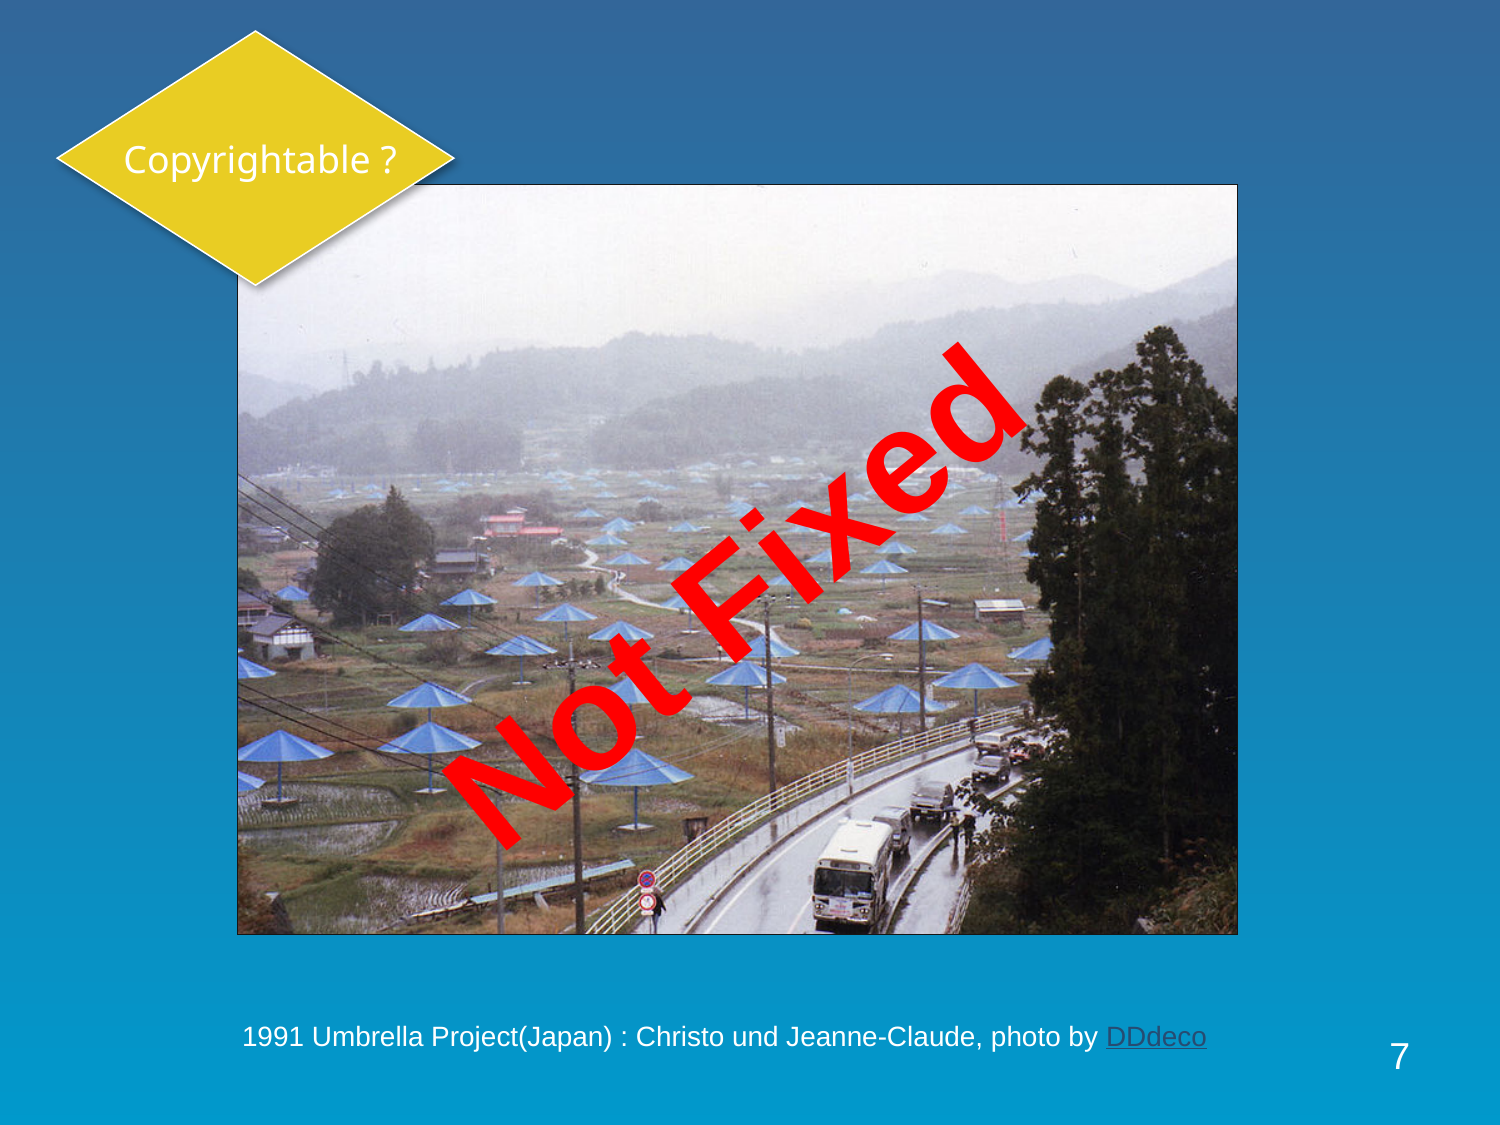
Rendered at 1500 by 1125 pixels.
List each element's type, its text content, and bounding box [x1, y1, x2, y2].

text_box Copyrightable ? [57, 31, 454, 271]
picture [237, 183, 1238, 934]
slide_number 7 [1074, 1024, 1426, 1103]
title 1991 Umbrella Project(Japan) : Christo und Jeanne-Claude, photo by DDdeco [226, 933, 1238, 1060]
